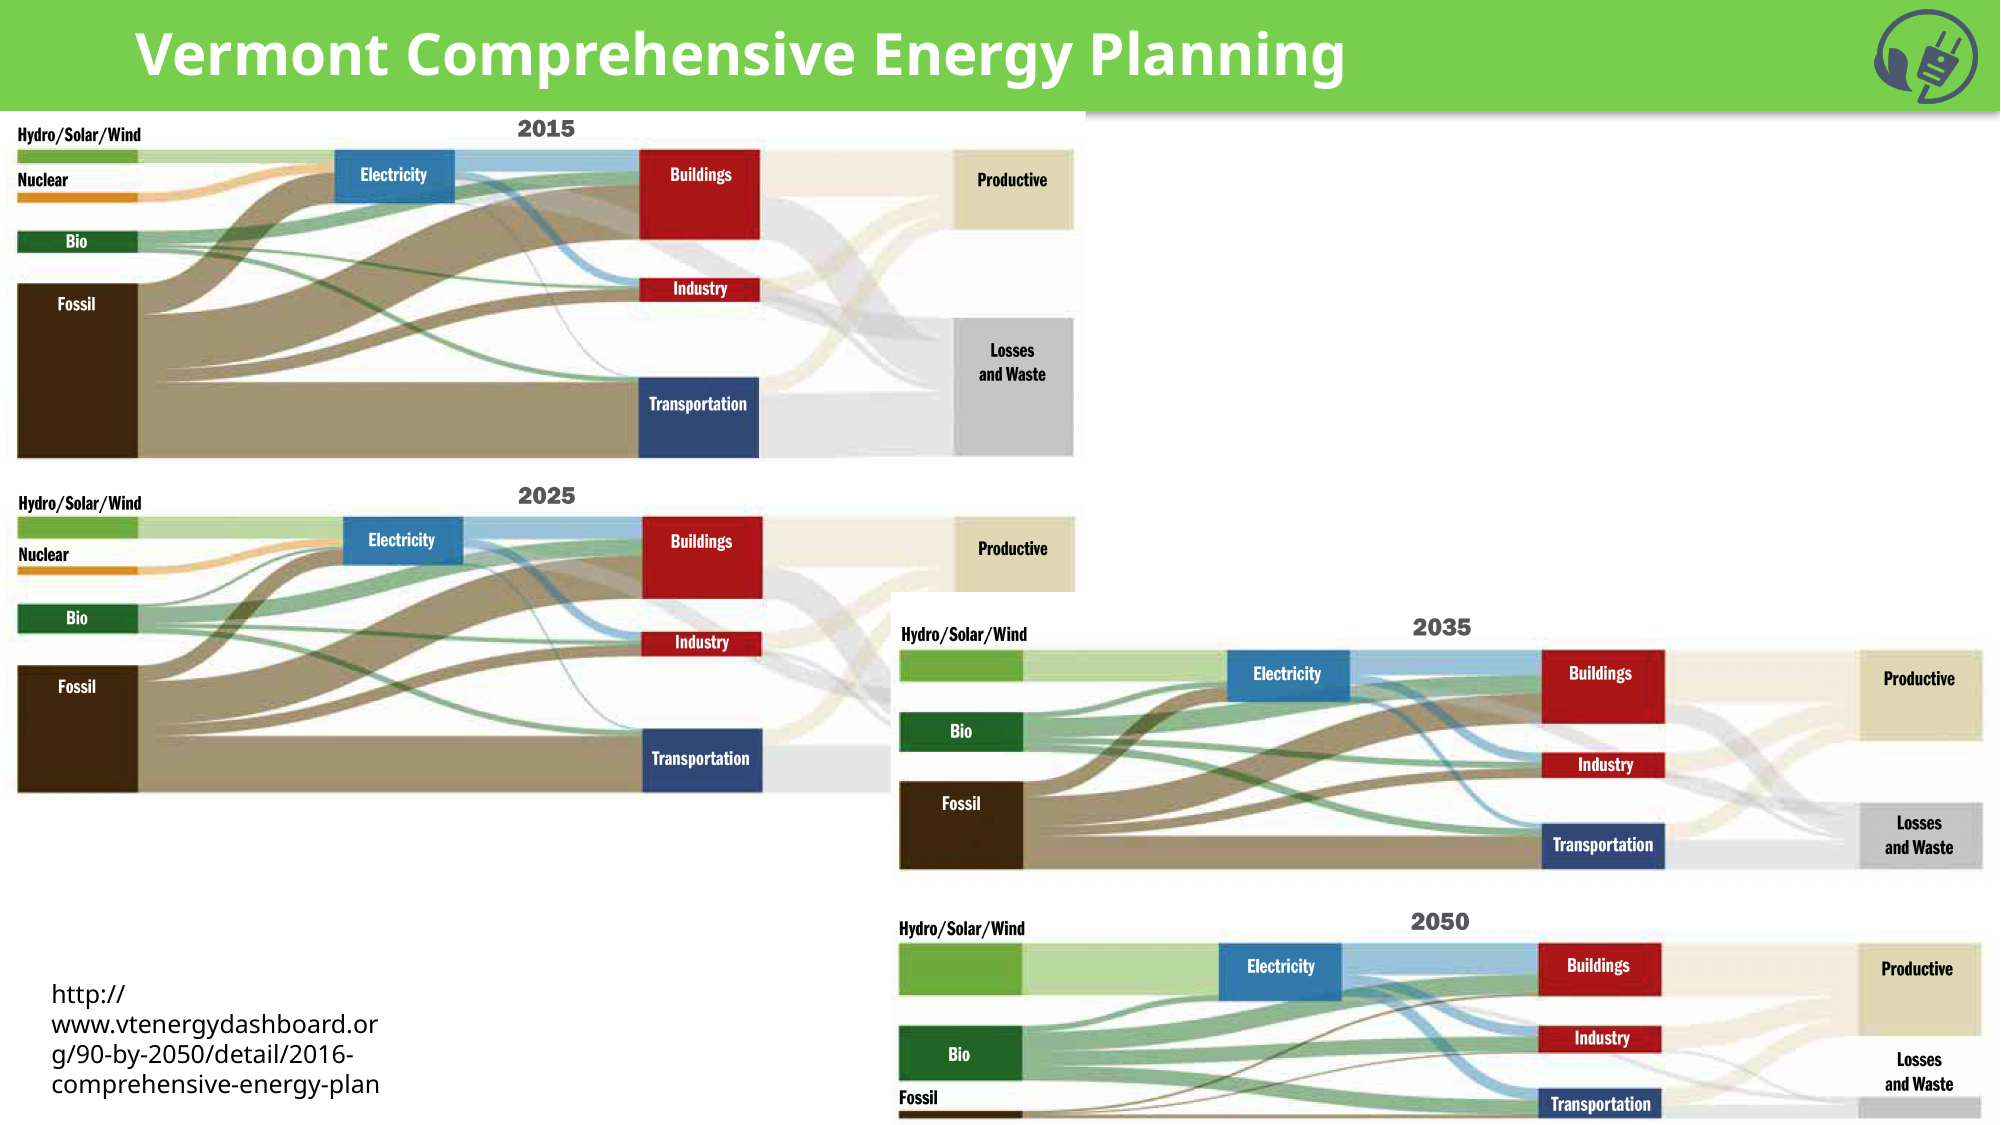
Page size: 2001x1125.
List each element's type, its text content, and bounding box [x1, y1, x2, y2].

text_box http://www.vtenergydashboard.org/90-by-2050/detail/2016-comprehensive-energy-plan [36, 971, 407, 1107]
picture [1873, 7, 1978, 105]
text_box [0, 0, 2000, 112]
picture [0, 110, 2001, 1125]
text_box Vermont Comprehensive Energy Planning [120, 9, 1363, 95]
